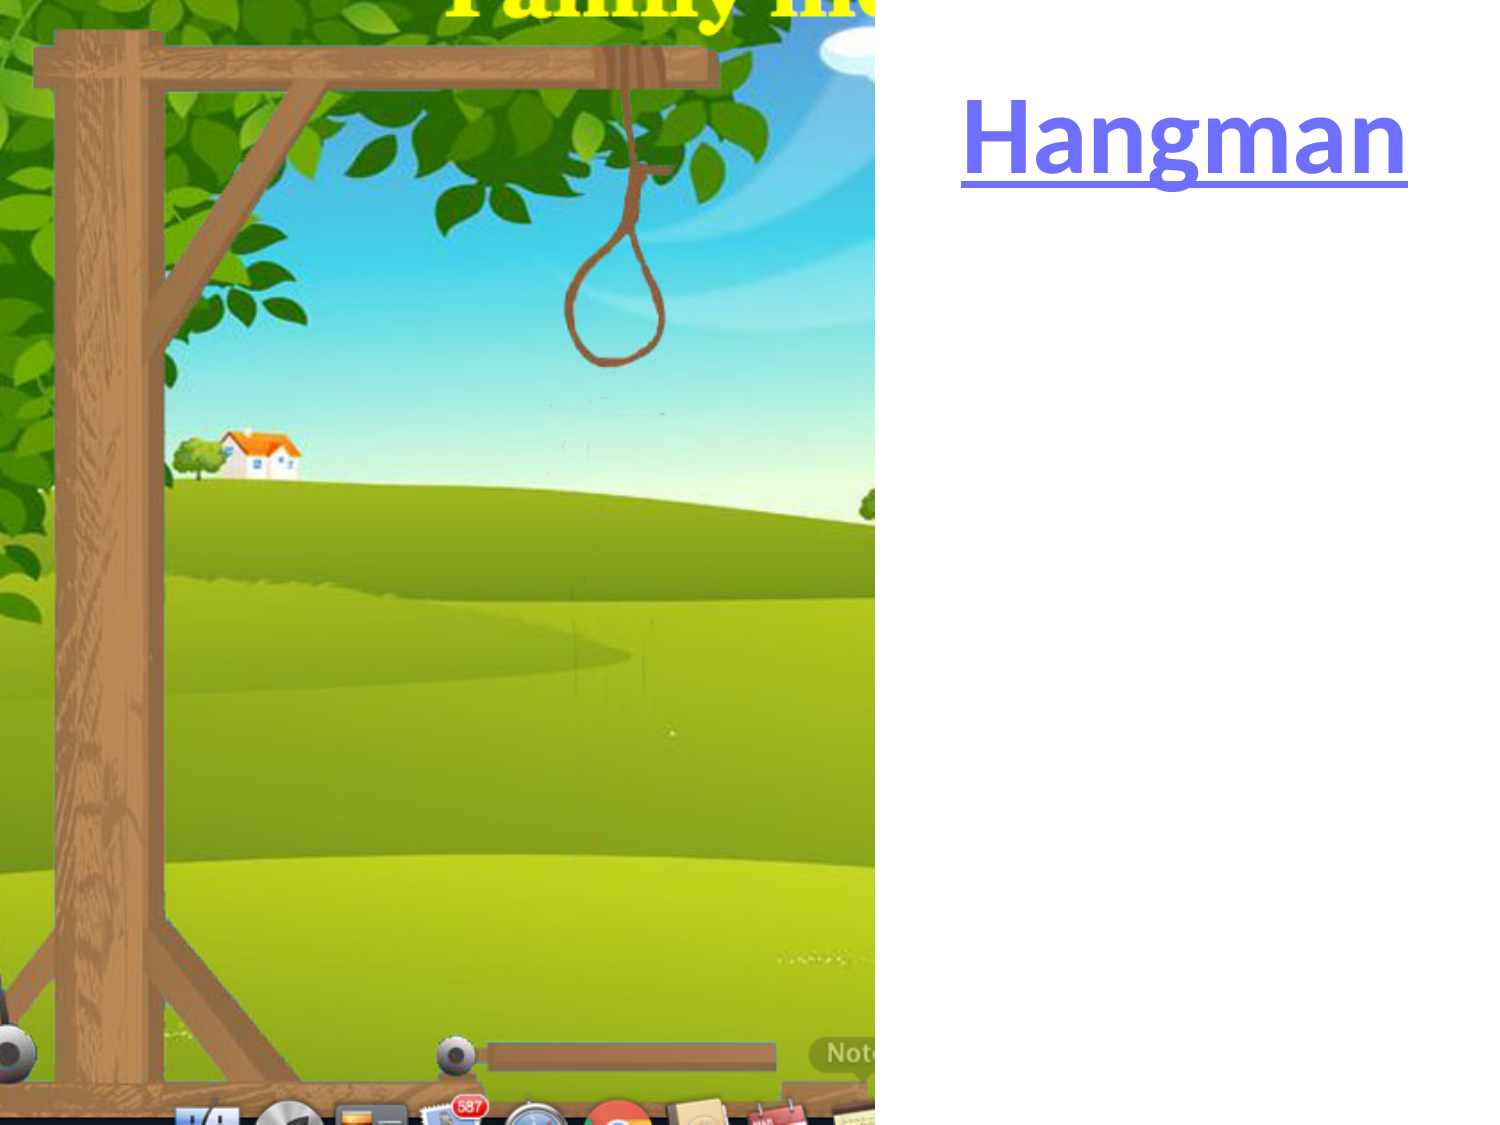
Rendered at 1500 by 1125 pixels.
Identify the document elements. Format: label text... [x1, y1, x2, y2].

picture [0, 0, 876, 1125]
text_box Hangman [946, 53, 1424, 204]
